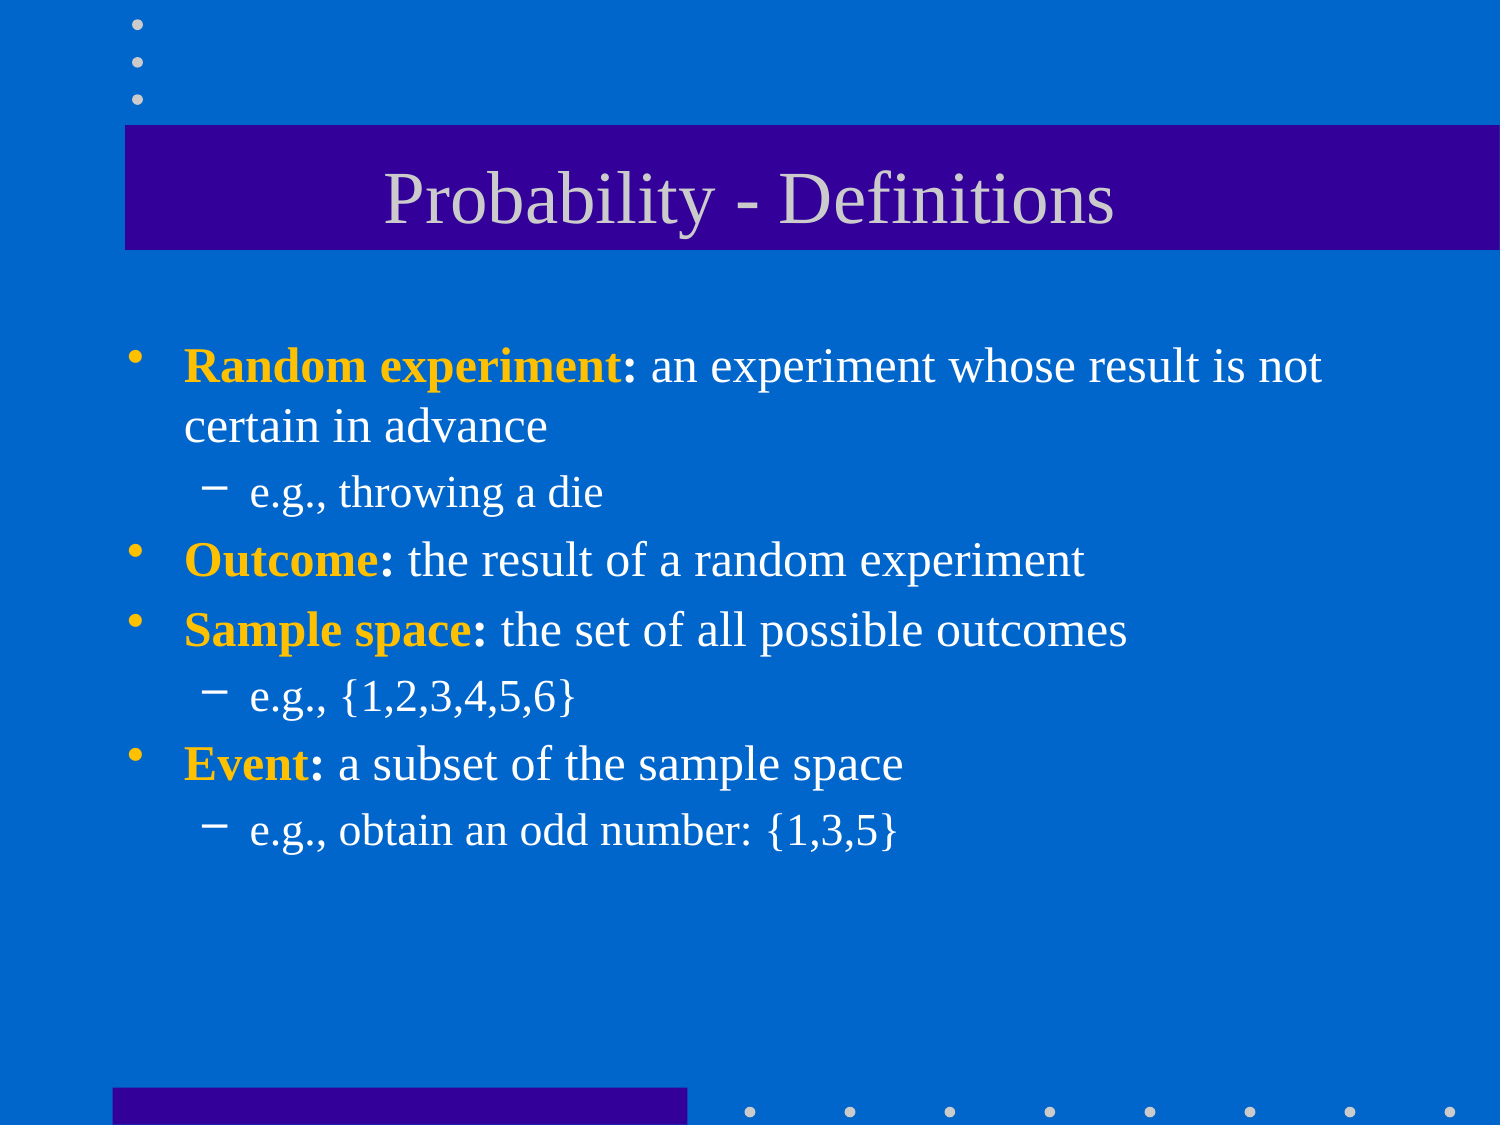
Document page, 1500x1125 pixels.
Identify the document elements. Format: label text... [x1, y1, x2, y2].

title Probability - Definitions [112, 99, 1388, 288]
list Random experiment: an experiment whose result is not certain in advance e.g., throwing a die Outcome: the result of a random experiment Sample space: the set of all possible outcomes e.g., {1,2,3,4,5,6} Event: a subset of the sample space e.g., obtain an odd number: {1,3,5} [112, 324, 1363, 1000]
